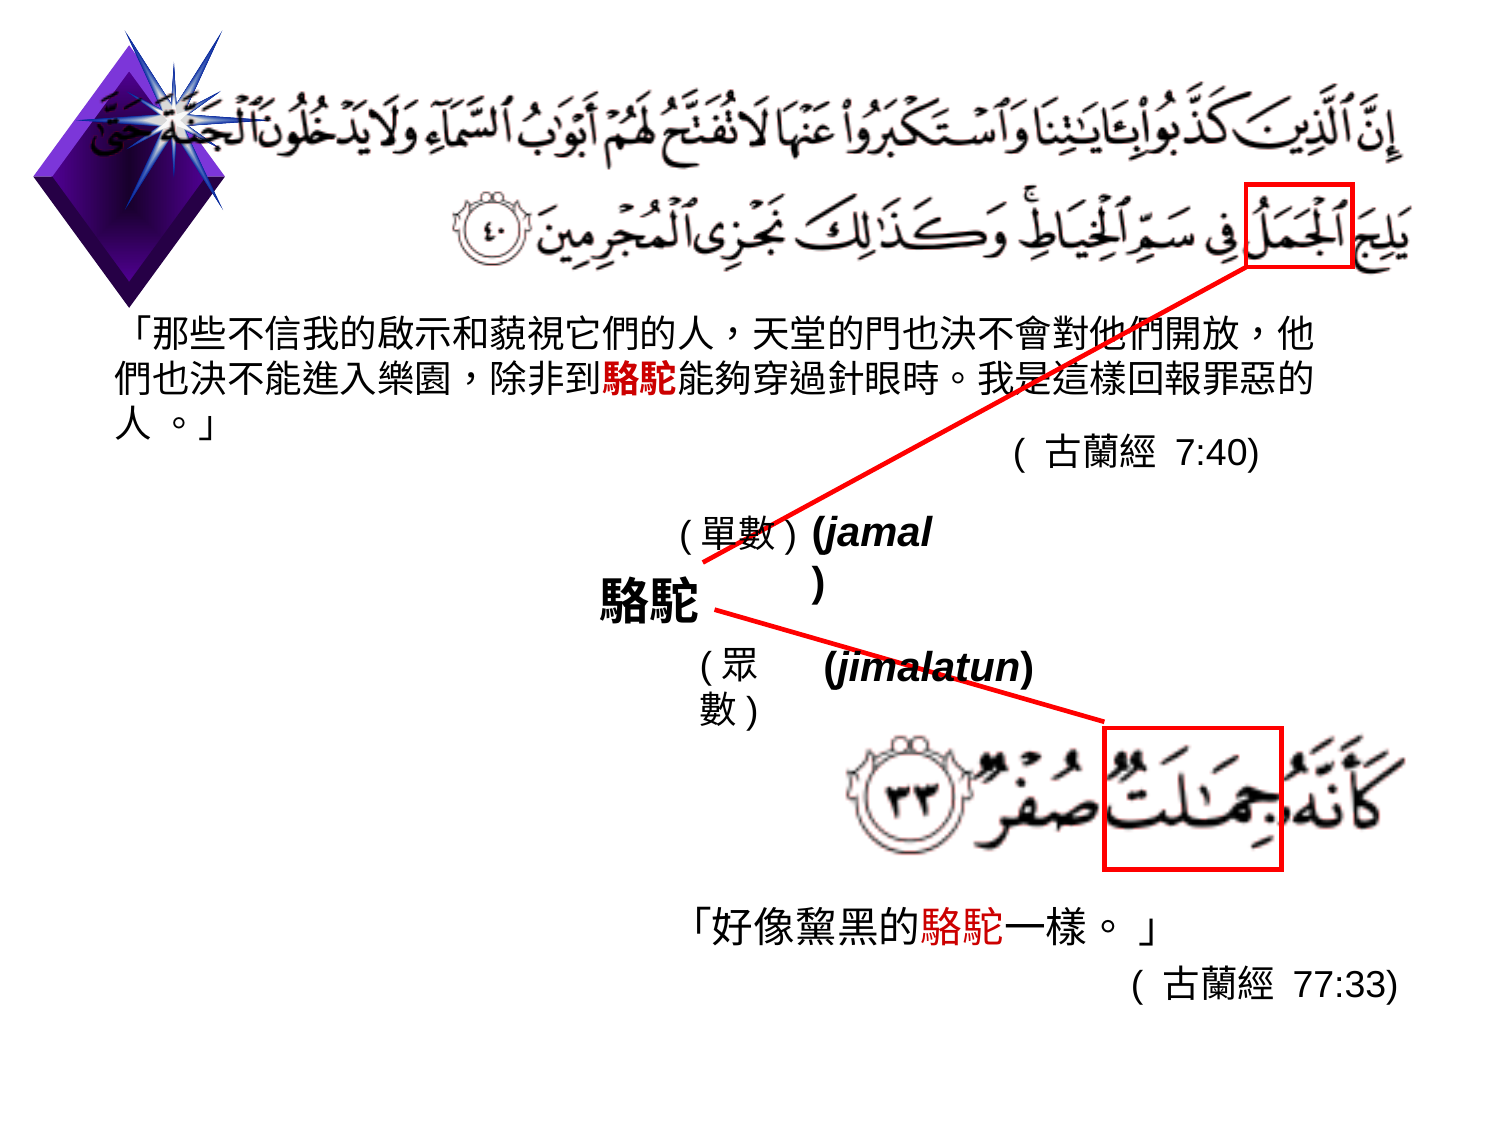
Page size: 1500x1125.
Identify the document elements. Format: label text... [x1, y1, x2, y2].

text_box 「好像黧黑的駱駝一樣。 」 [655, 893, 1436, 958]
text_box (單數) [664, 502, 796, 562]
picture [61, 54, 1439, 301]
text_box (jamal) [796, 497, 951, 613]
text_box 駱駝 [584, 562, 750, 638]
text_box ( 古蘭經 7:40) [998, 420, 1424, 481]
text_box 「那些不信我的啟示和藐視它們的人，天堂的門也決不會對他們開放，他們也決不能進入樂園，除非到駱駝能夠穿過針眼時。我是這樣回報罪惡的人 。」 [100, 309, 1341, 453]
text_box ( 古蘭經 77:33) [1116, 958, 1436, 1012]
text_box (眾數) [684, 633, 808, 738]
picture [808, 692, 1442, 897]
text_box (jimalatun) [808, 632, 1055, 691]
